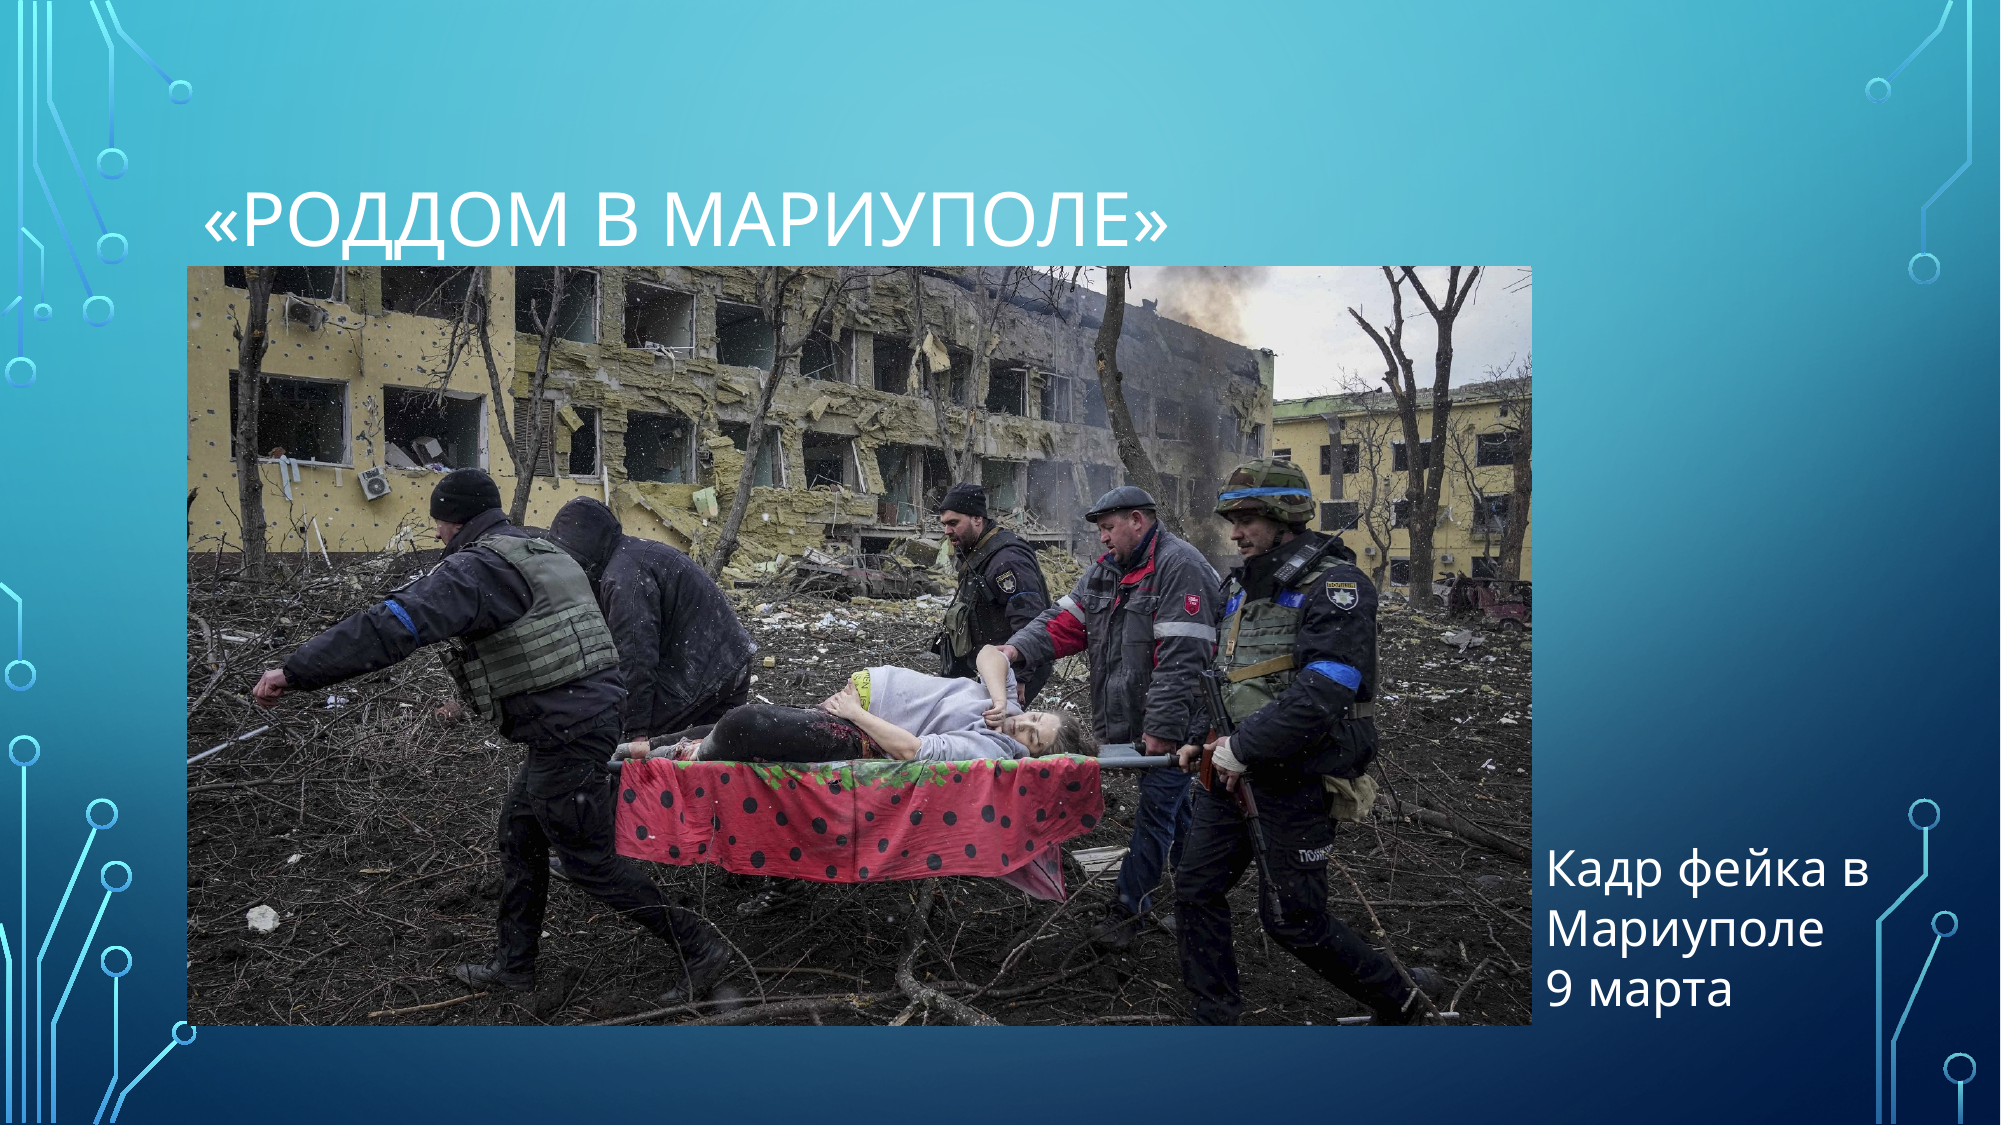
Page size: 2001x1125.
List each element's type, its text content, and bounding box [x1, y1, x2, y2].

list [186, 266, 1532, 1026]
title «Роддом в Мариуполе» [187, 101, 1813, 344]
text_box Кадр фейка в Мариуполе 9 марта [1532, 828, 1901, 1024]
